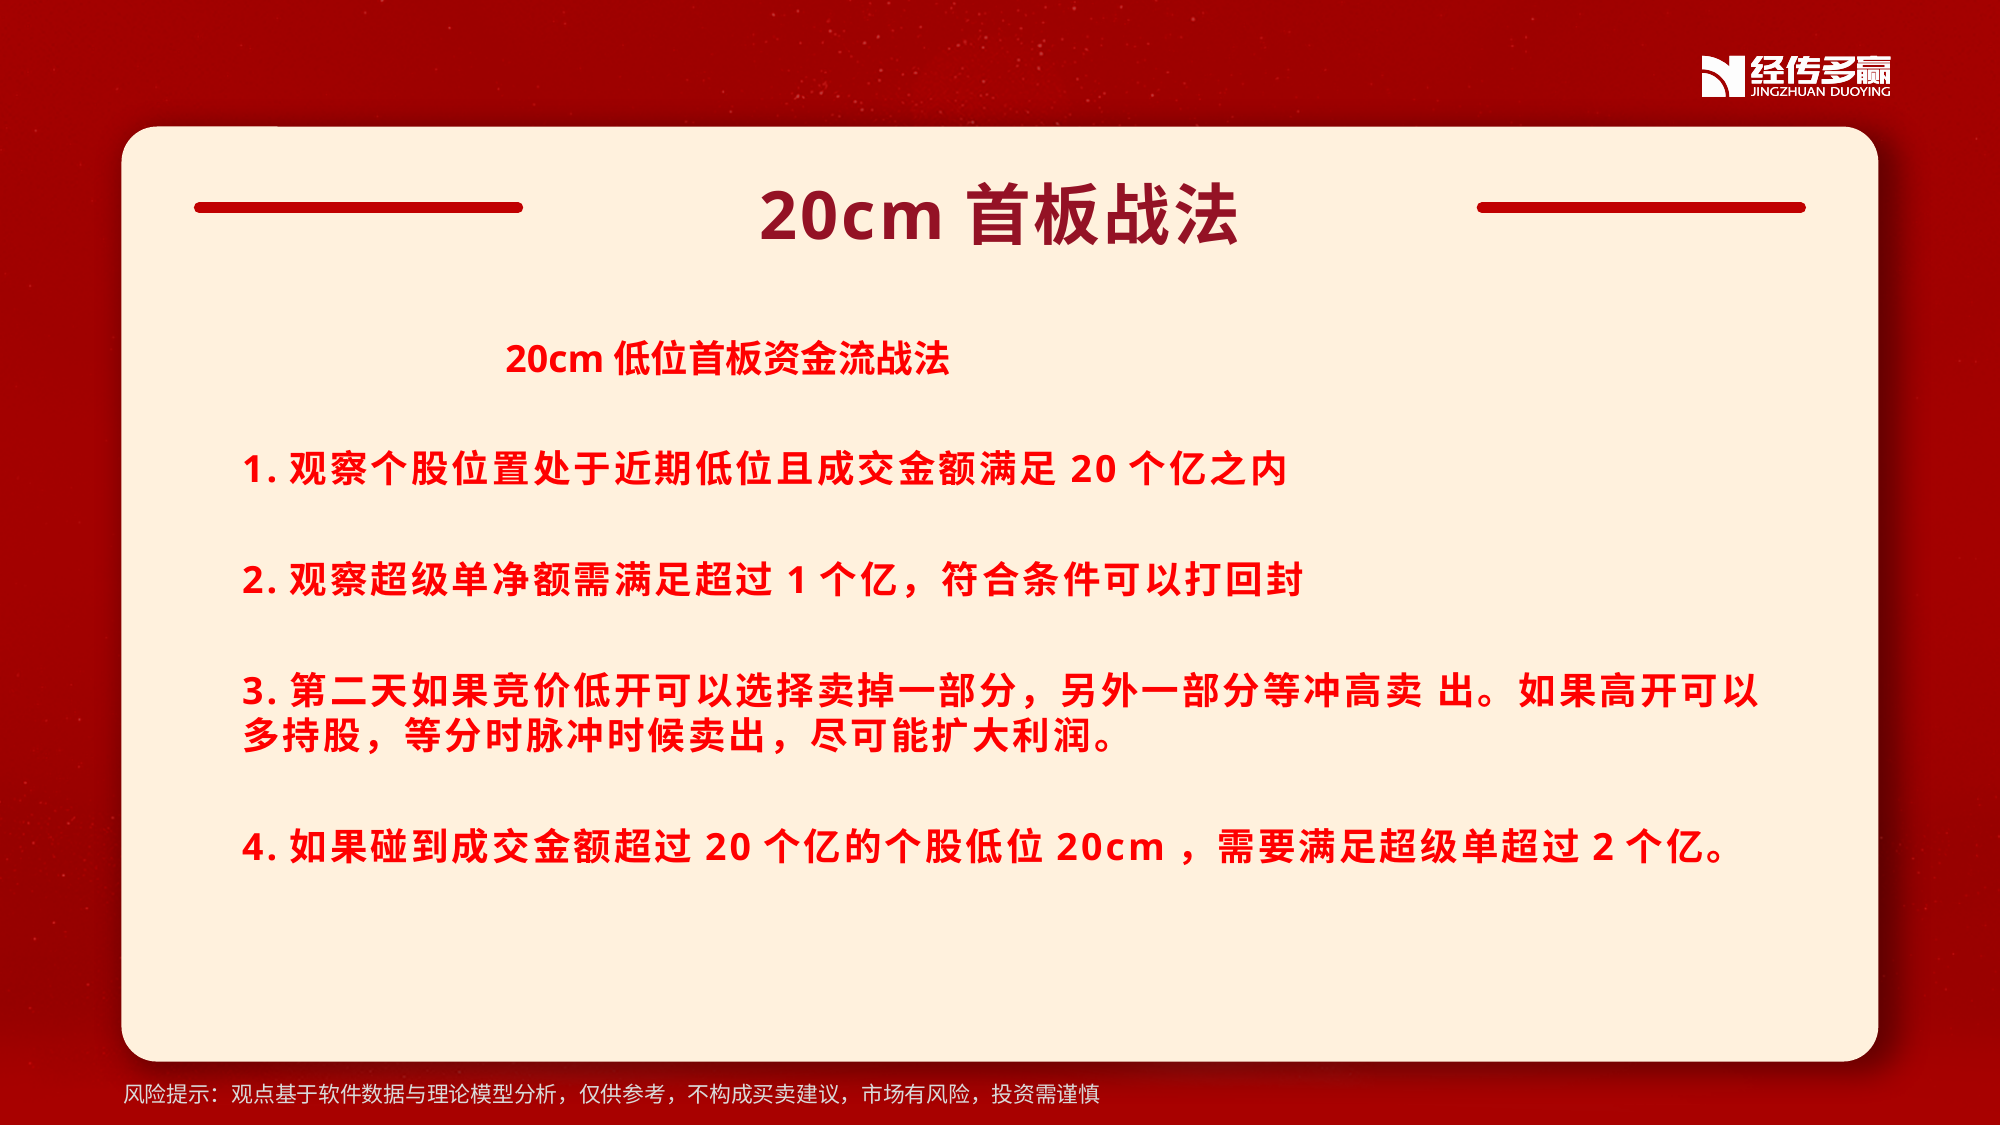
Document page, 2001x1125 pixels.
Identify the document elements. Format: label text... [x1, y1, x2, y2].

text_box 20cm低位首板资金流战法 1.观察个股位置处于近期低位且成交金额满足20个亿之内 2.观察超级单净额需满足超过1个亿，符合条件可以打回封 3.第二天如果竞价低开可以选择卖掉一部分，另外一部分等冲高卖 出。如果高开可以多持股，等分时脉冲时候卖出，尽可能扩大利润。 4.如果碰到成交金额超过20个亿的个股低位20cm，需要满足超级单超过2个亿。 [227, 327, 1810, 875]
list 20cm首板战法 [540, 150, 1460, 259]
picture [0, 0, 2000, 1125]
